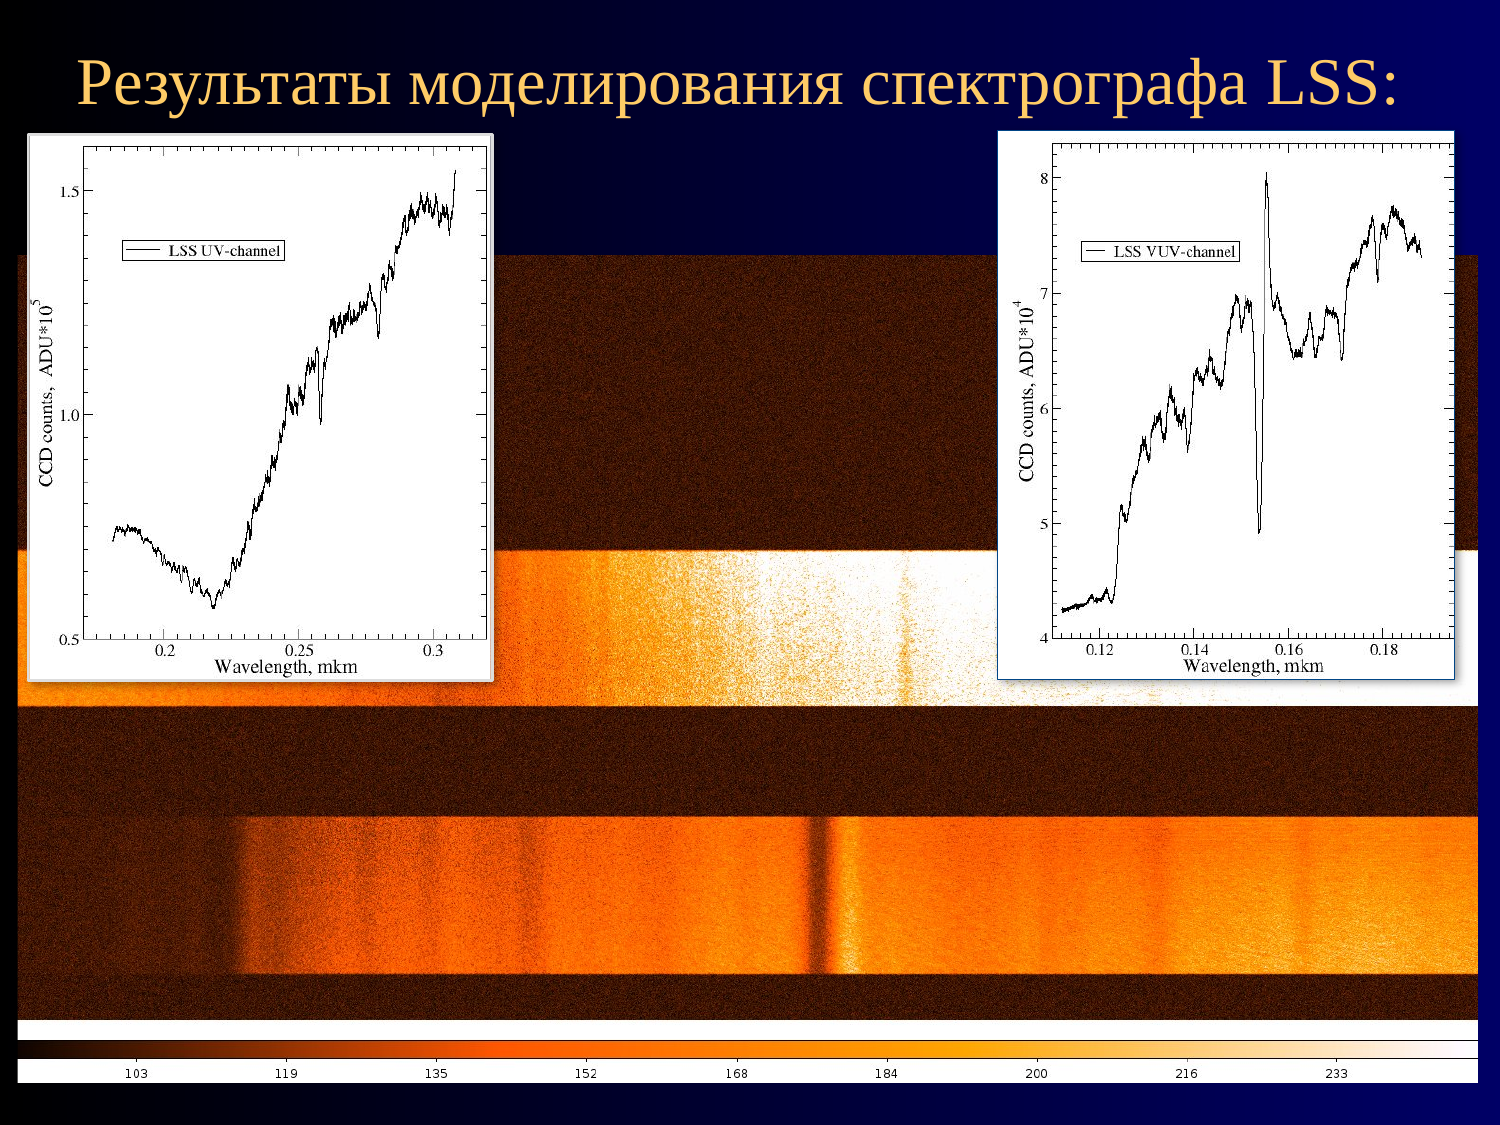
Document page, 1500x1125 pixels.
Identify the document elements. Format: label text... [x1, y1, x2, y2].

picture [997, 129, 1455, 680]
title Результаты моделирования спектрографа LSS: [17, 7, 1459, 149]
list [17, 255, 1479, 1083]
picture [29, 135, 491, 680]
